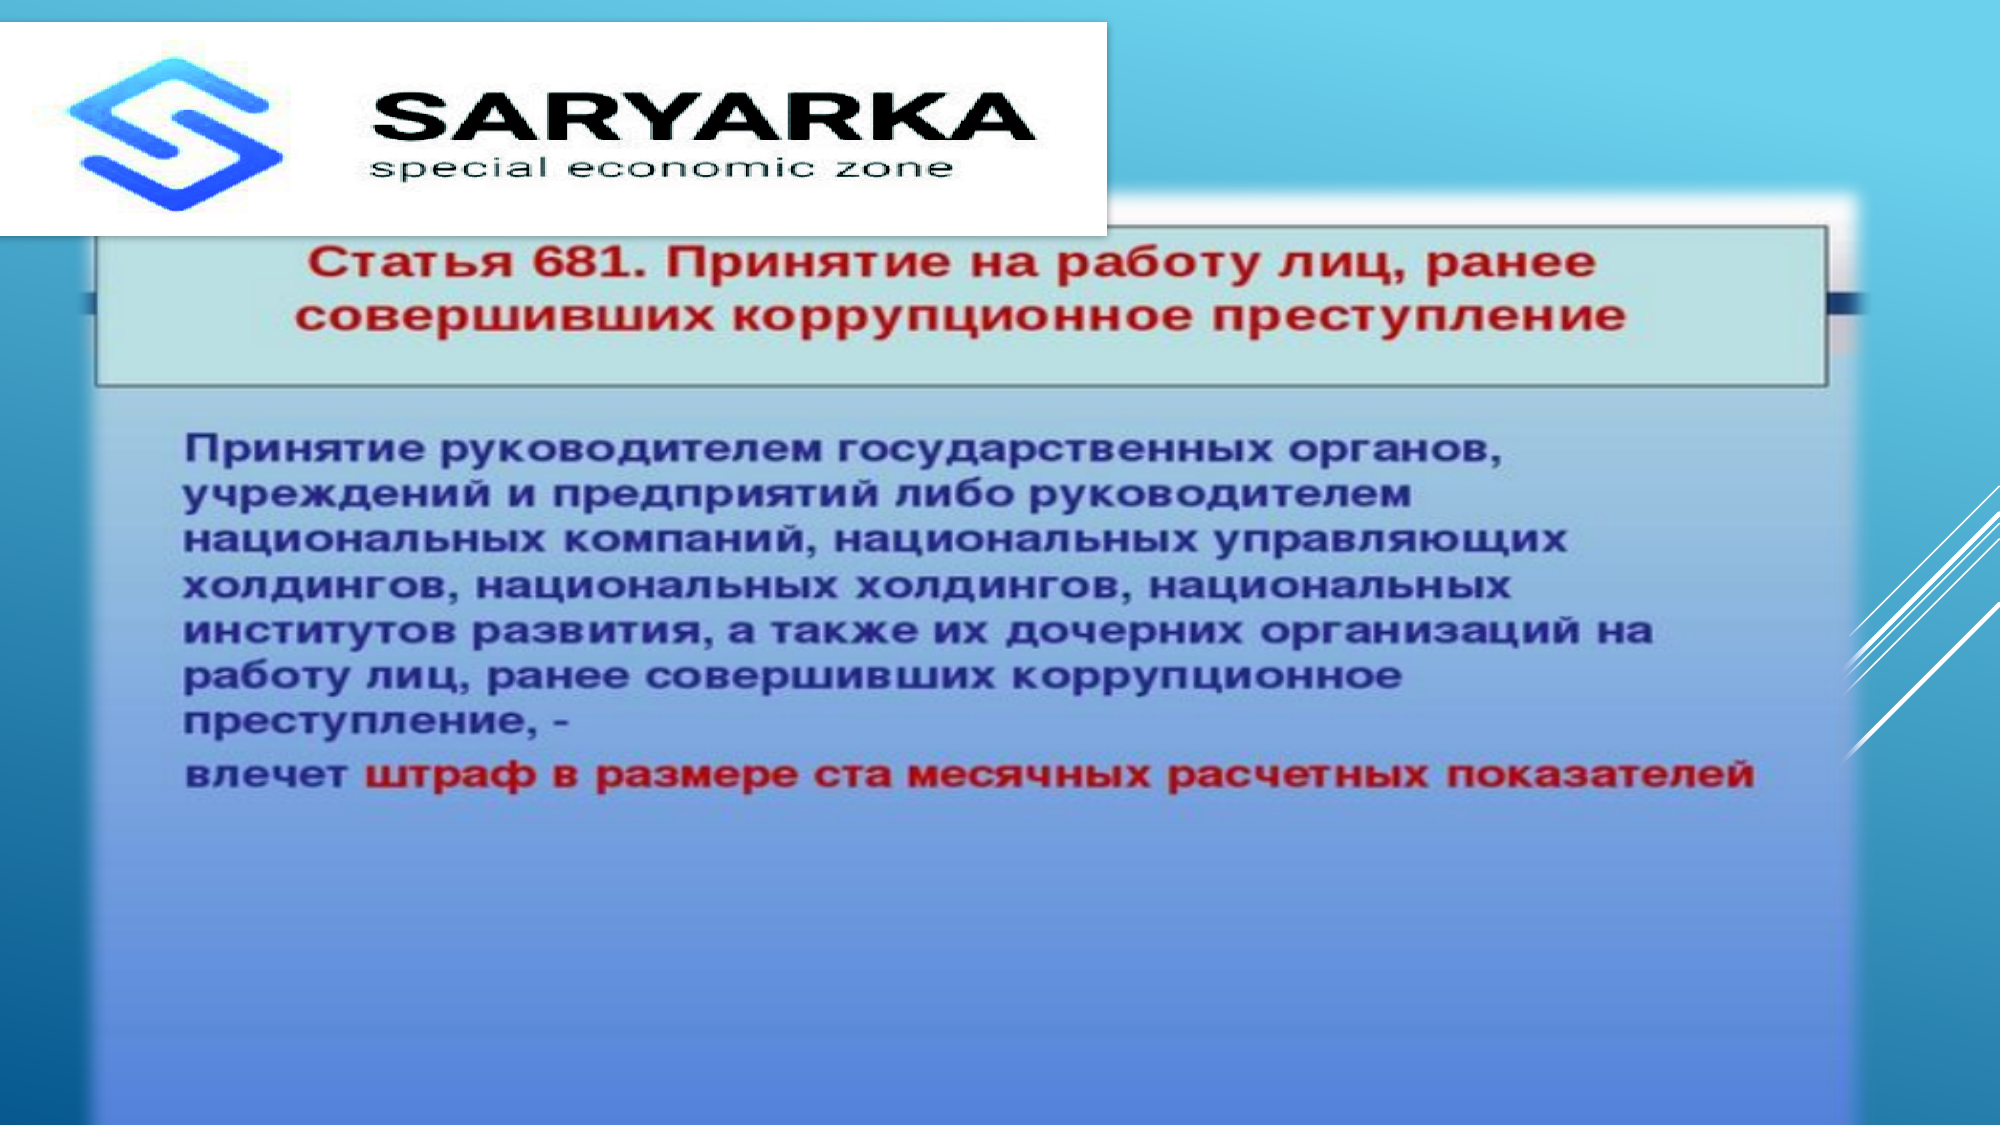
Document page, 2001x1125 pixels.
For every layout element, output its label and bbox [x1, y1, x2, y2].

picture [0, 36, 1093, 222]
list [75, 177, 1875, 1125]
